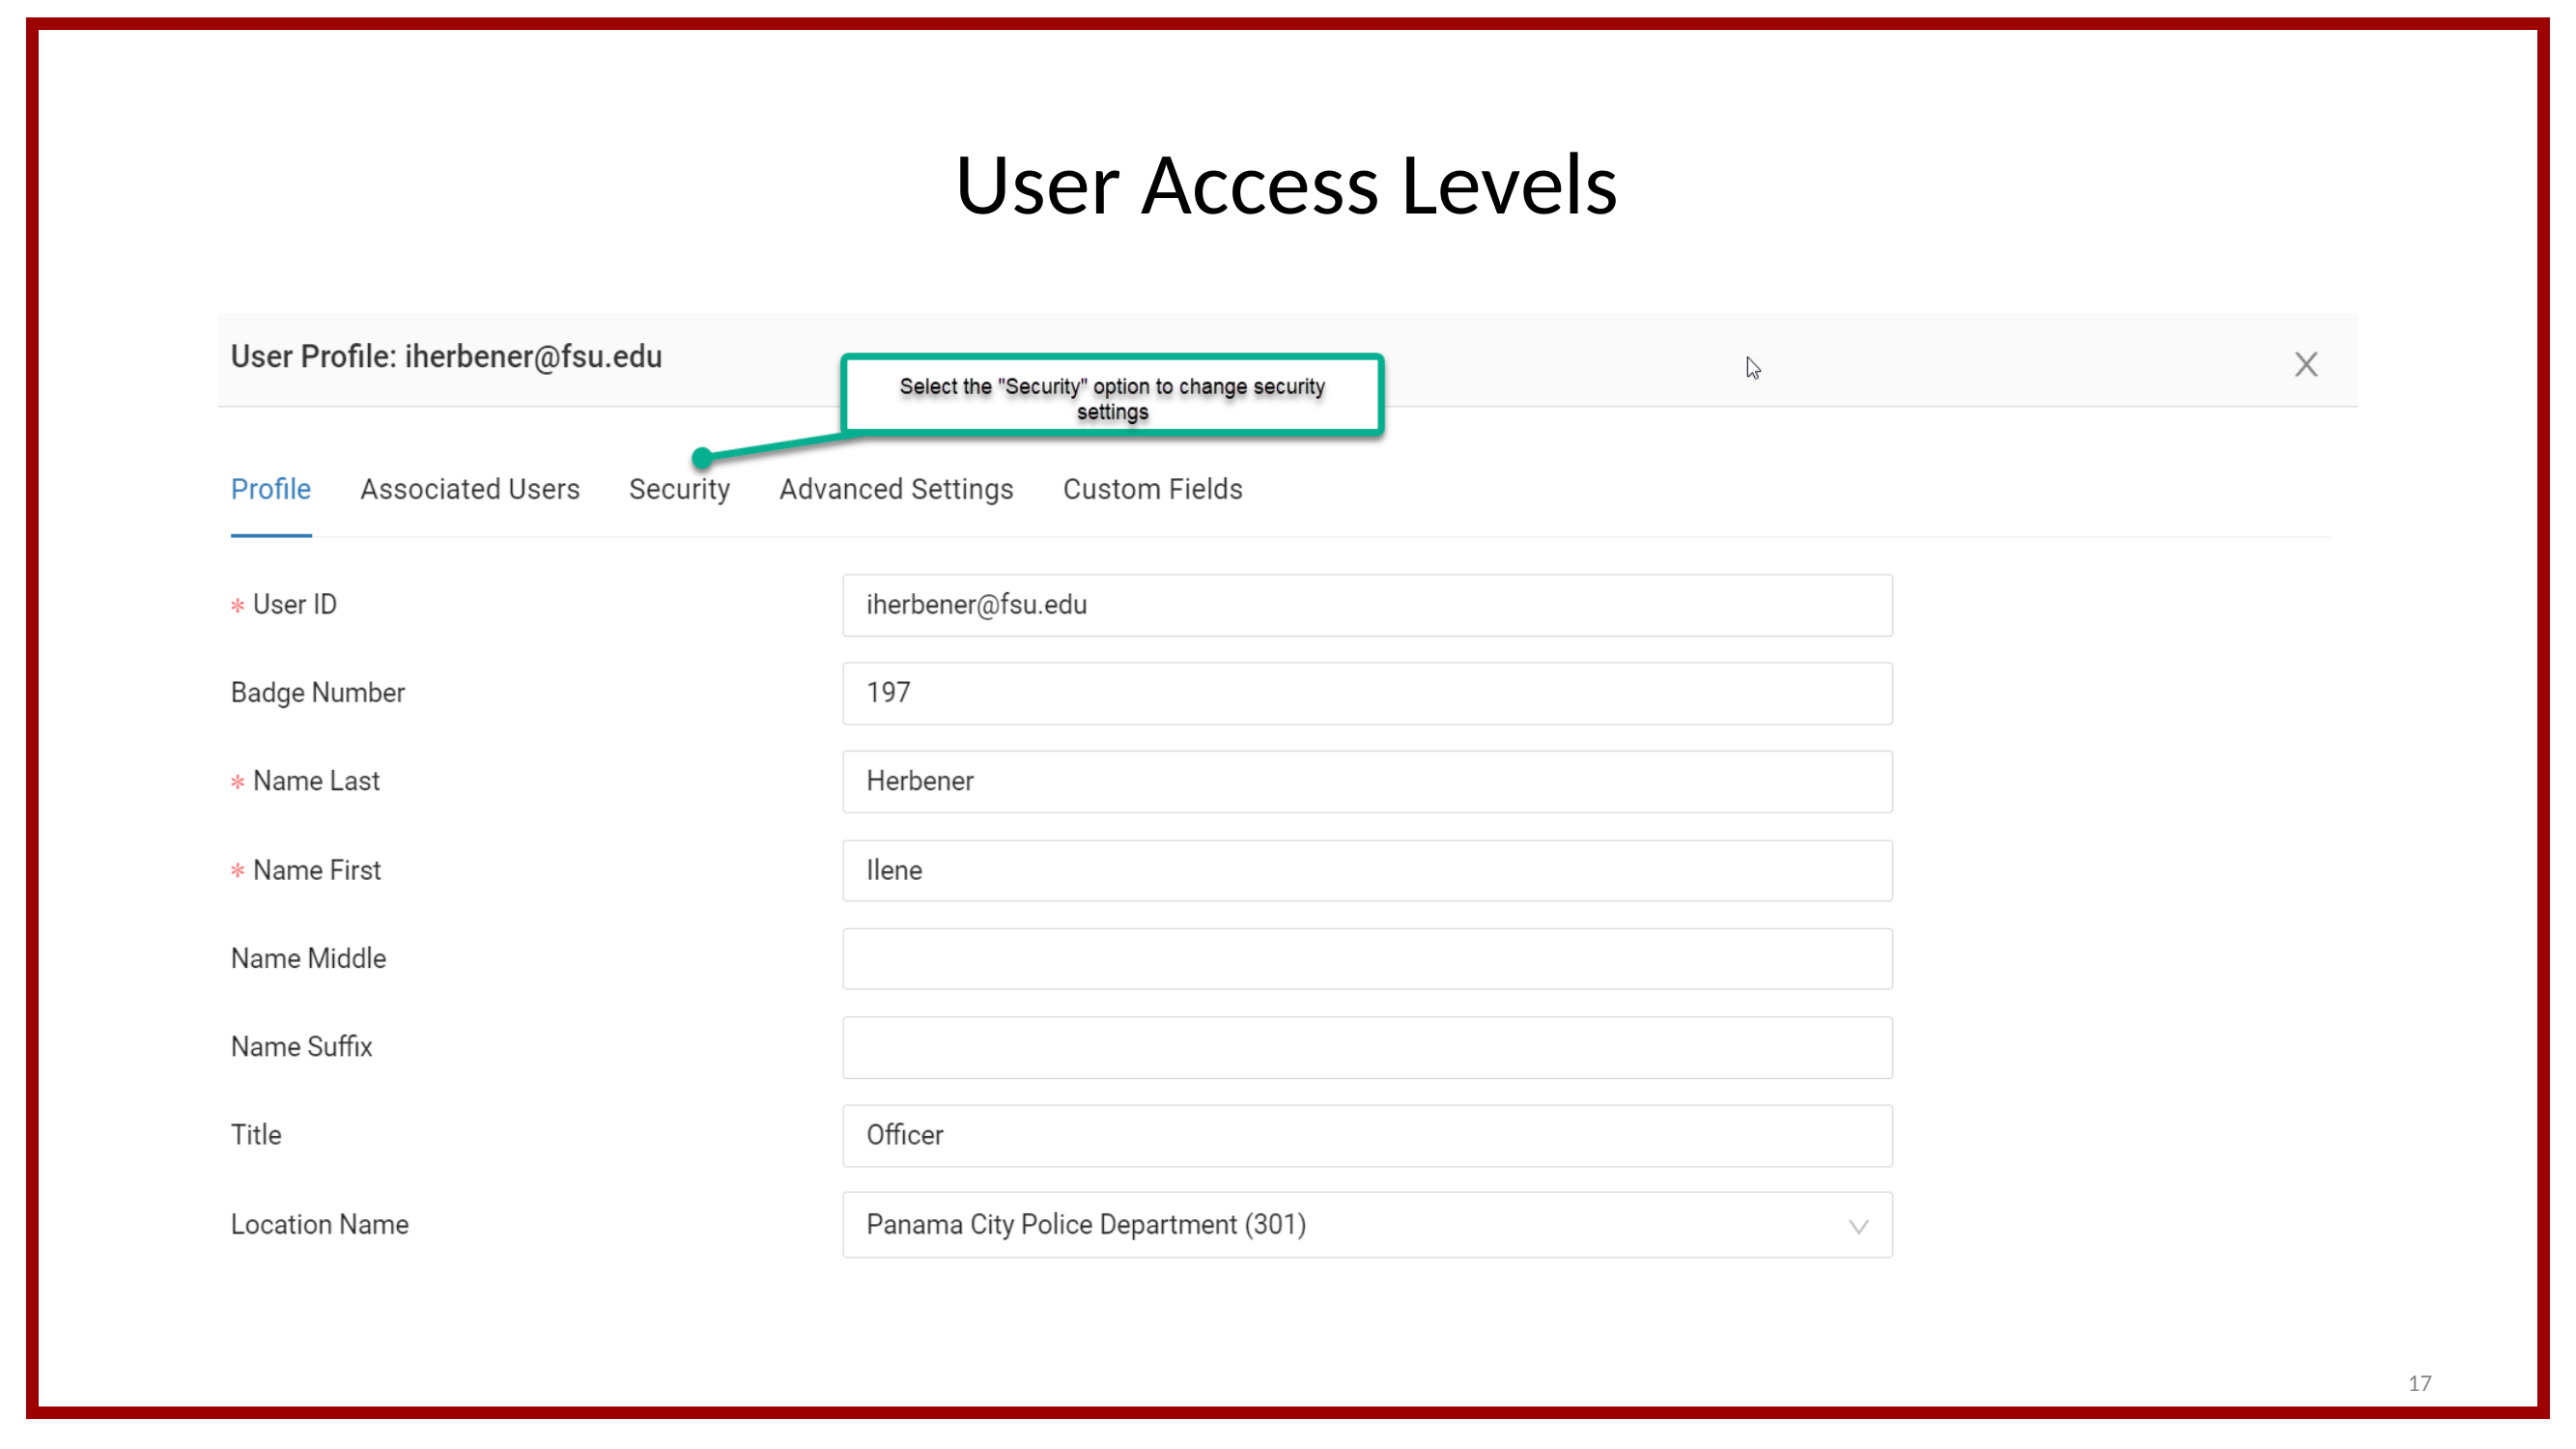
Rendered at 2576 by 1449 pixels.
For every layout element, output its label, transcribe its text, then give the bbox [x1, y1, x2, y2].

picture [217, 313, 2358, 1281]
slide_number 17 [1846, 1414, 2448, 1421]
text_box [30, 22, 2545, 1414]
